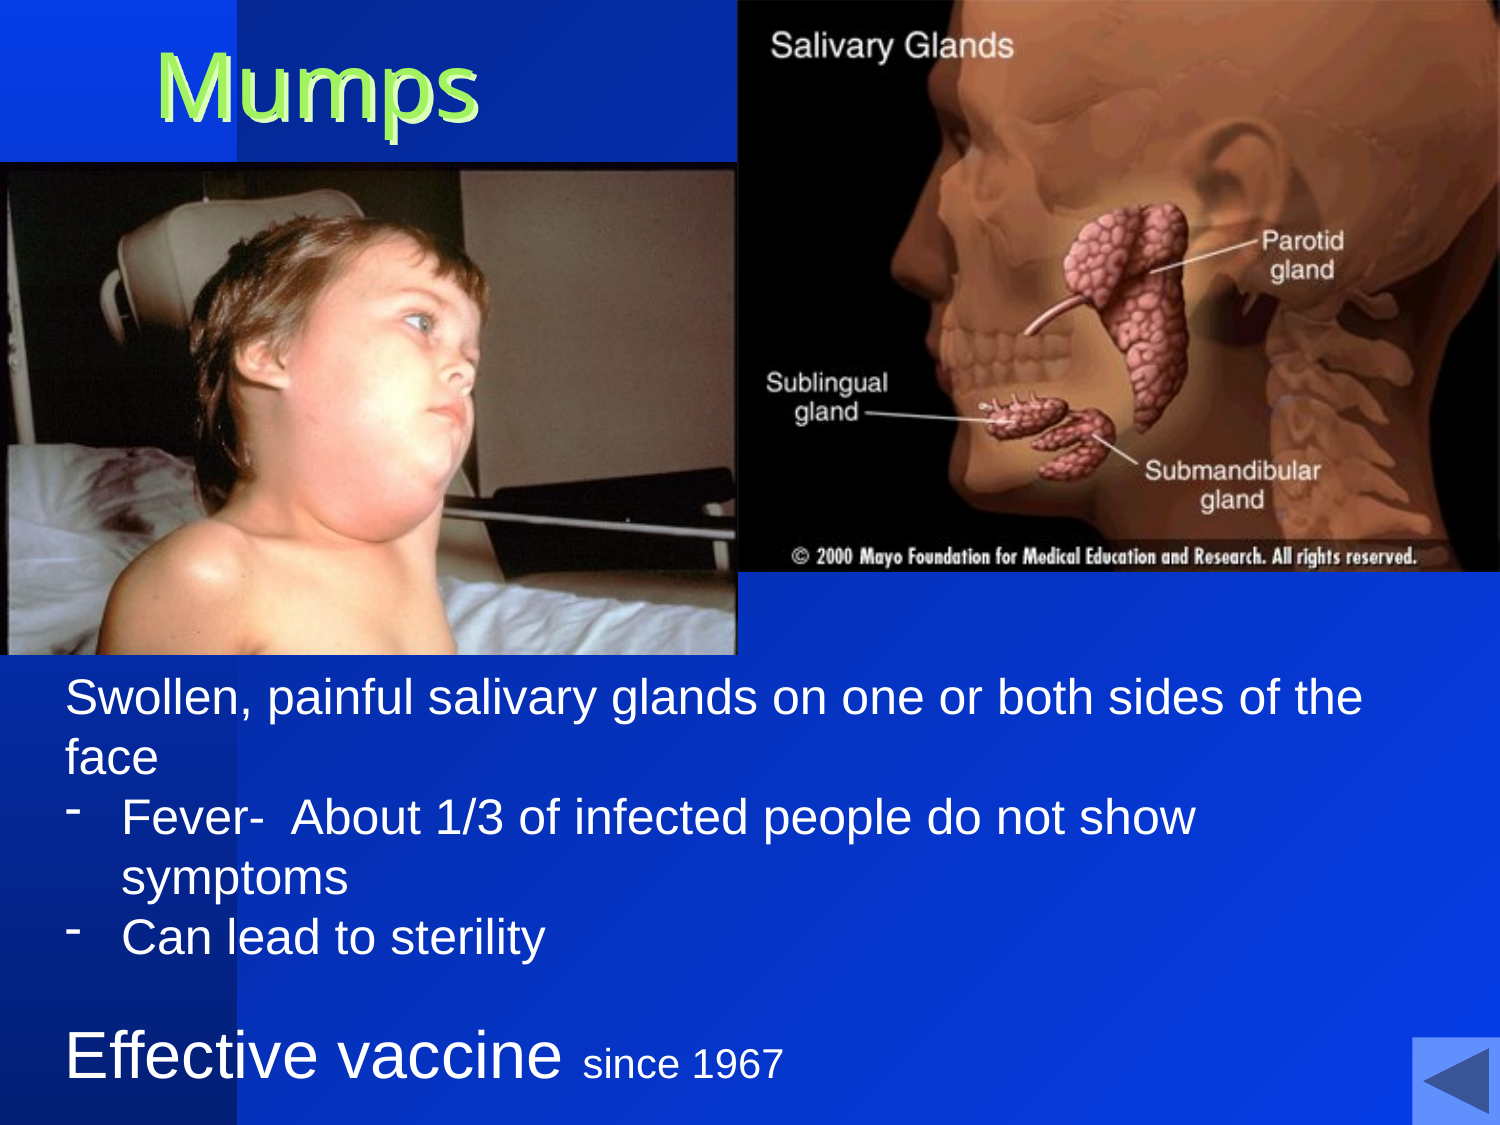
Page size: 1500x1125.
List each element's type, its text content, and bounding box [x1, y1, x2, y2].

text_box [1412, 1037, 1500, 1125]
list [737, 0, 1500, 572]
text_box Swollen, painful salivary glands on one or both sides of the face Fever- About 1/3 of infected people do not show symptoms Can lead to sterility Effective vaccine since 1967 [50, 657, 1438, 1125]
title Mumps [137, 0, 737, 144]
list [0, 162, 738, 655]
